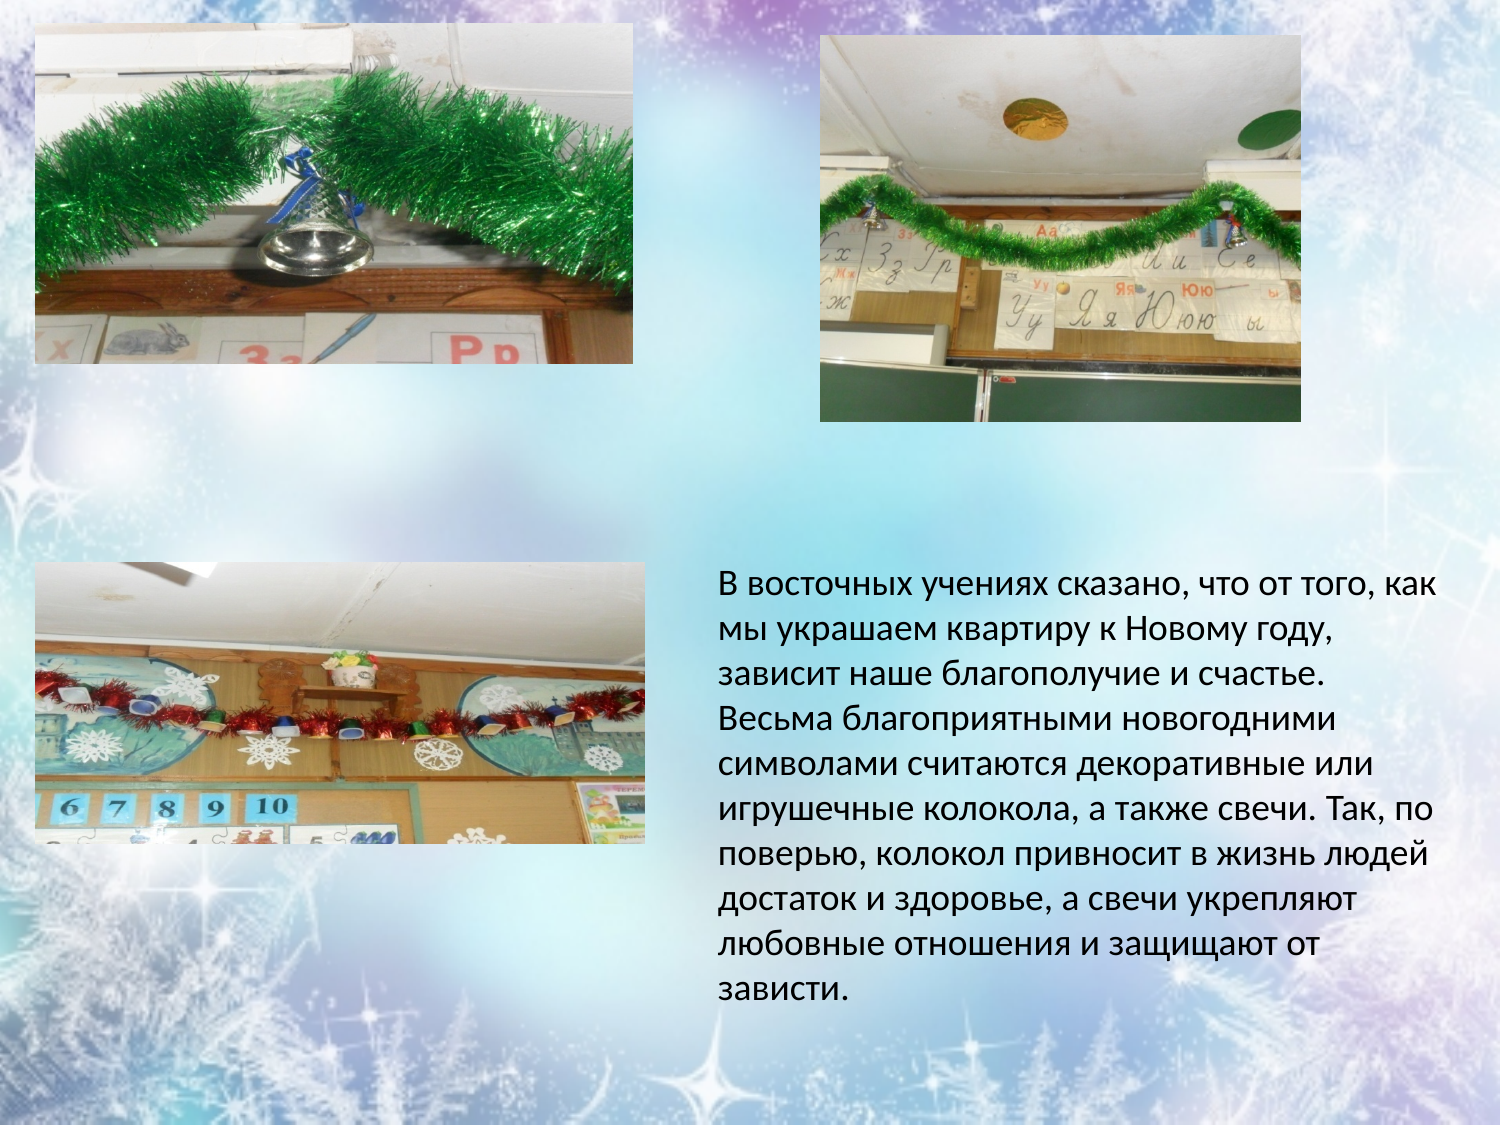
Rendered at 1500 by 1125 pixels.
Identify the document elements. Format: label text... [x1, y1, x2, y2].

text_box В восточных учениях сказано, что от того, как мы украшаем квартиру к Новому году, зависит наше благополучие и счастье. Весьма благоприятными новогодними символами считаются декоративные или игрушечные колокола, а также свечи. Так, по поверью, колокол привносит в жизнь людей достаток и здоровье, а свечи укрепляют любовные отношения и защищают от зависти. [703, 550, 1453, 1016]
picture [0, 0, 1500, 1125]
